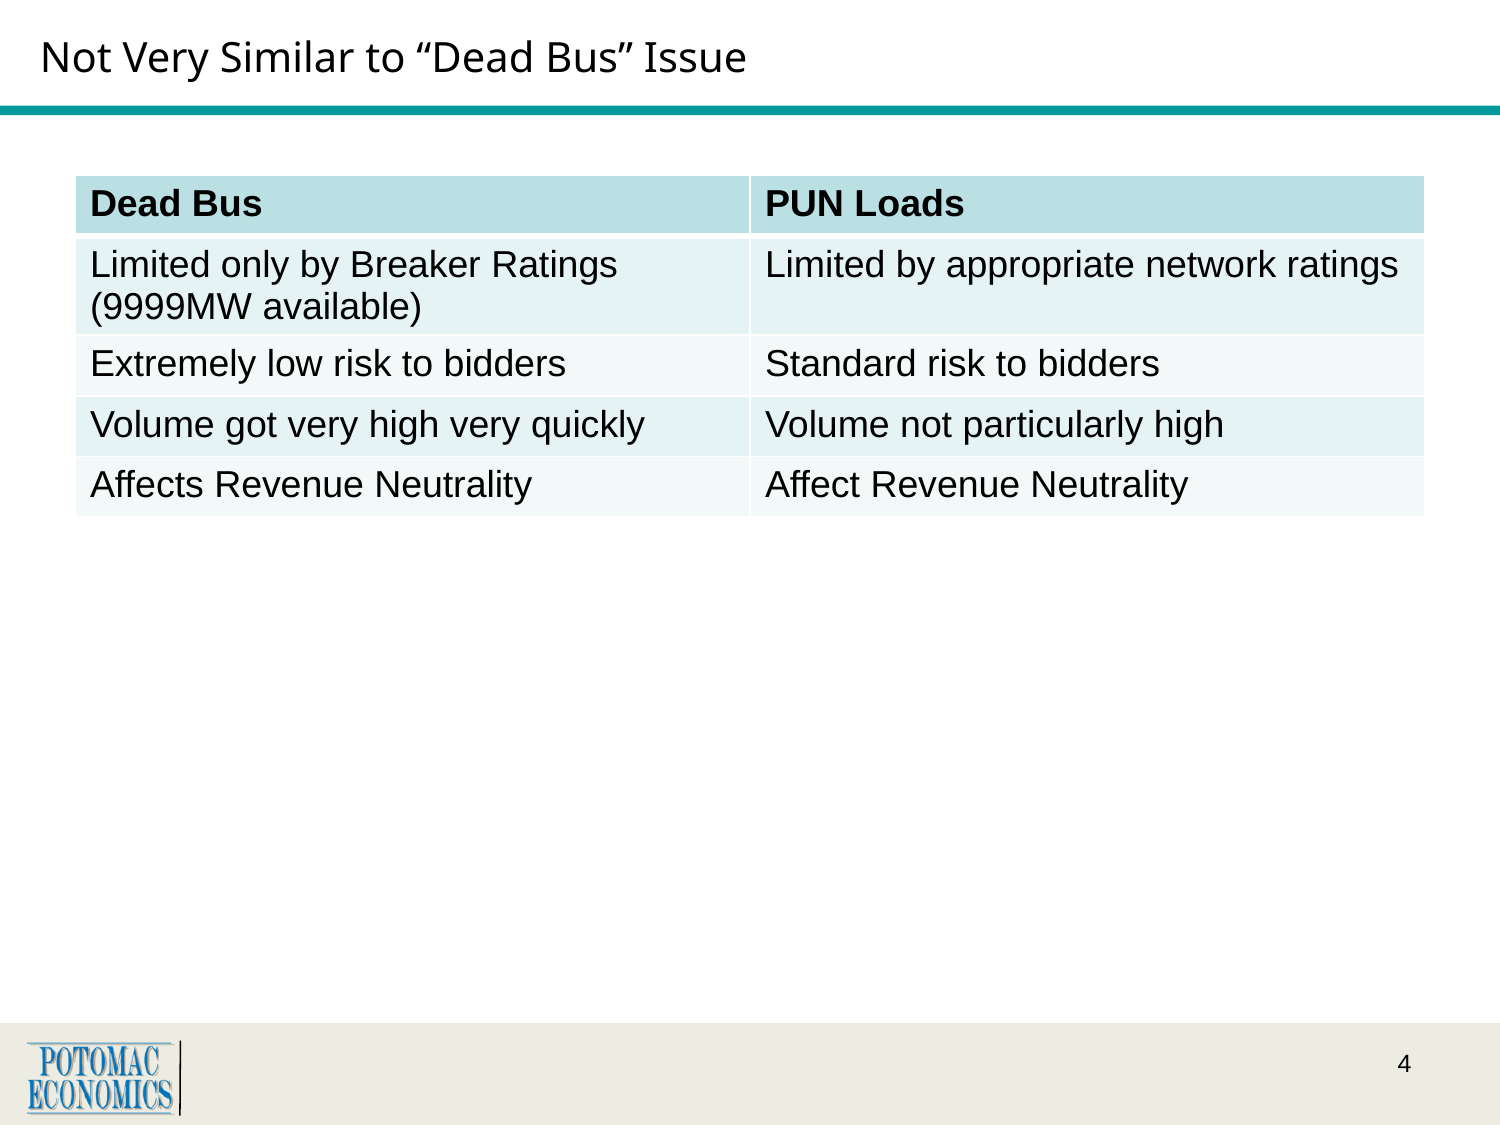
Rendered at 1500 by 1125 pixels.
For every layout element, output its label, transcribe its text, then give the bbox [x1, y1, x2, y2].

title Not Very Similar to “Dead Bus” Issue [24, 0, 1450, 113]
picture [23, 1040, 175, 1116]
table_cell Affect Revenue Neutrality [751, 457, 1424, 516]
table_cell Limited by appropriate network ratings [751, 239, 1424, 334]
table_cell Extremely low risk to bidders [76, 336, 749, 395]
table_cell Volume not particularly high [751, 397, 1424, 456]
table_header Dead Bus [76, 176, 749, 233]
table_cell Affects Revenue Neutrality [76, 457, 749, 516]
table_cell Standard risk to bidders [751, 336, 1424, 395]
table_cell Limited only by Breaker Ratings (9999MW available) [76, 239, 749, 334]
table_cell Volume got very high very quickly [76, 397, 749, 456]
table_header PUN Loads [751, 176, 1424, 233]
